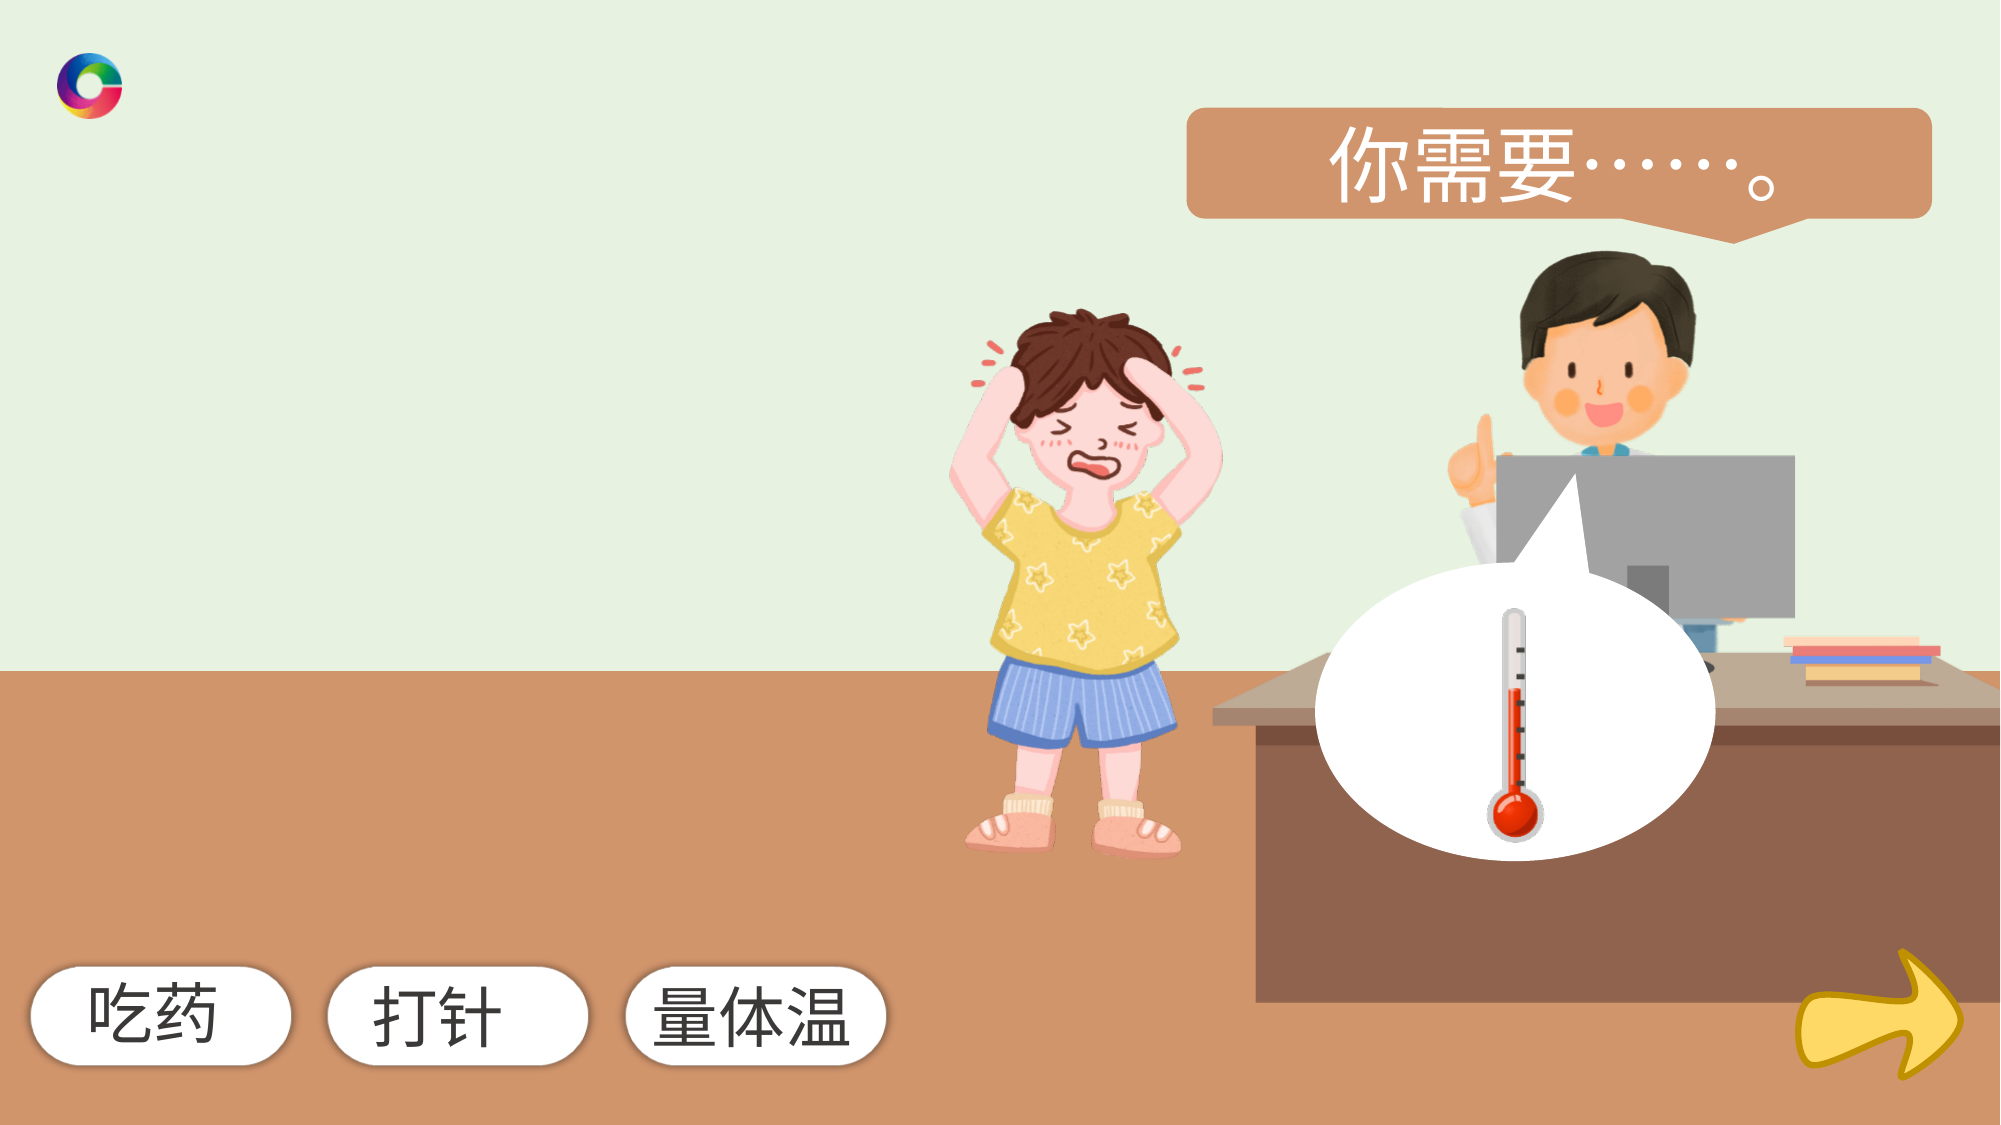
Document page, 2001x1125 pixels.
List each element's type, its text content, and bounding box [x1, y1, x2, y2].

picture [57, 53, 122, 119]
text_box [1652, 601, 1717, 823]
text_box [1797, 950, 1962, 1079]
picture [831, 220, 2001, 1097]
text_box 你需要……。 [1185, 106, 1934, 245]
text_box 吃药 [15, 953, 307, 1079]
text_box 量体温 [610, 953, 902, 1079]
text_box [1314, 601, 1379, 823]
text_box [1399, 470, 1632, 589]
text_box 打针 [312, 953, 604, 1079]
